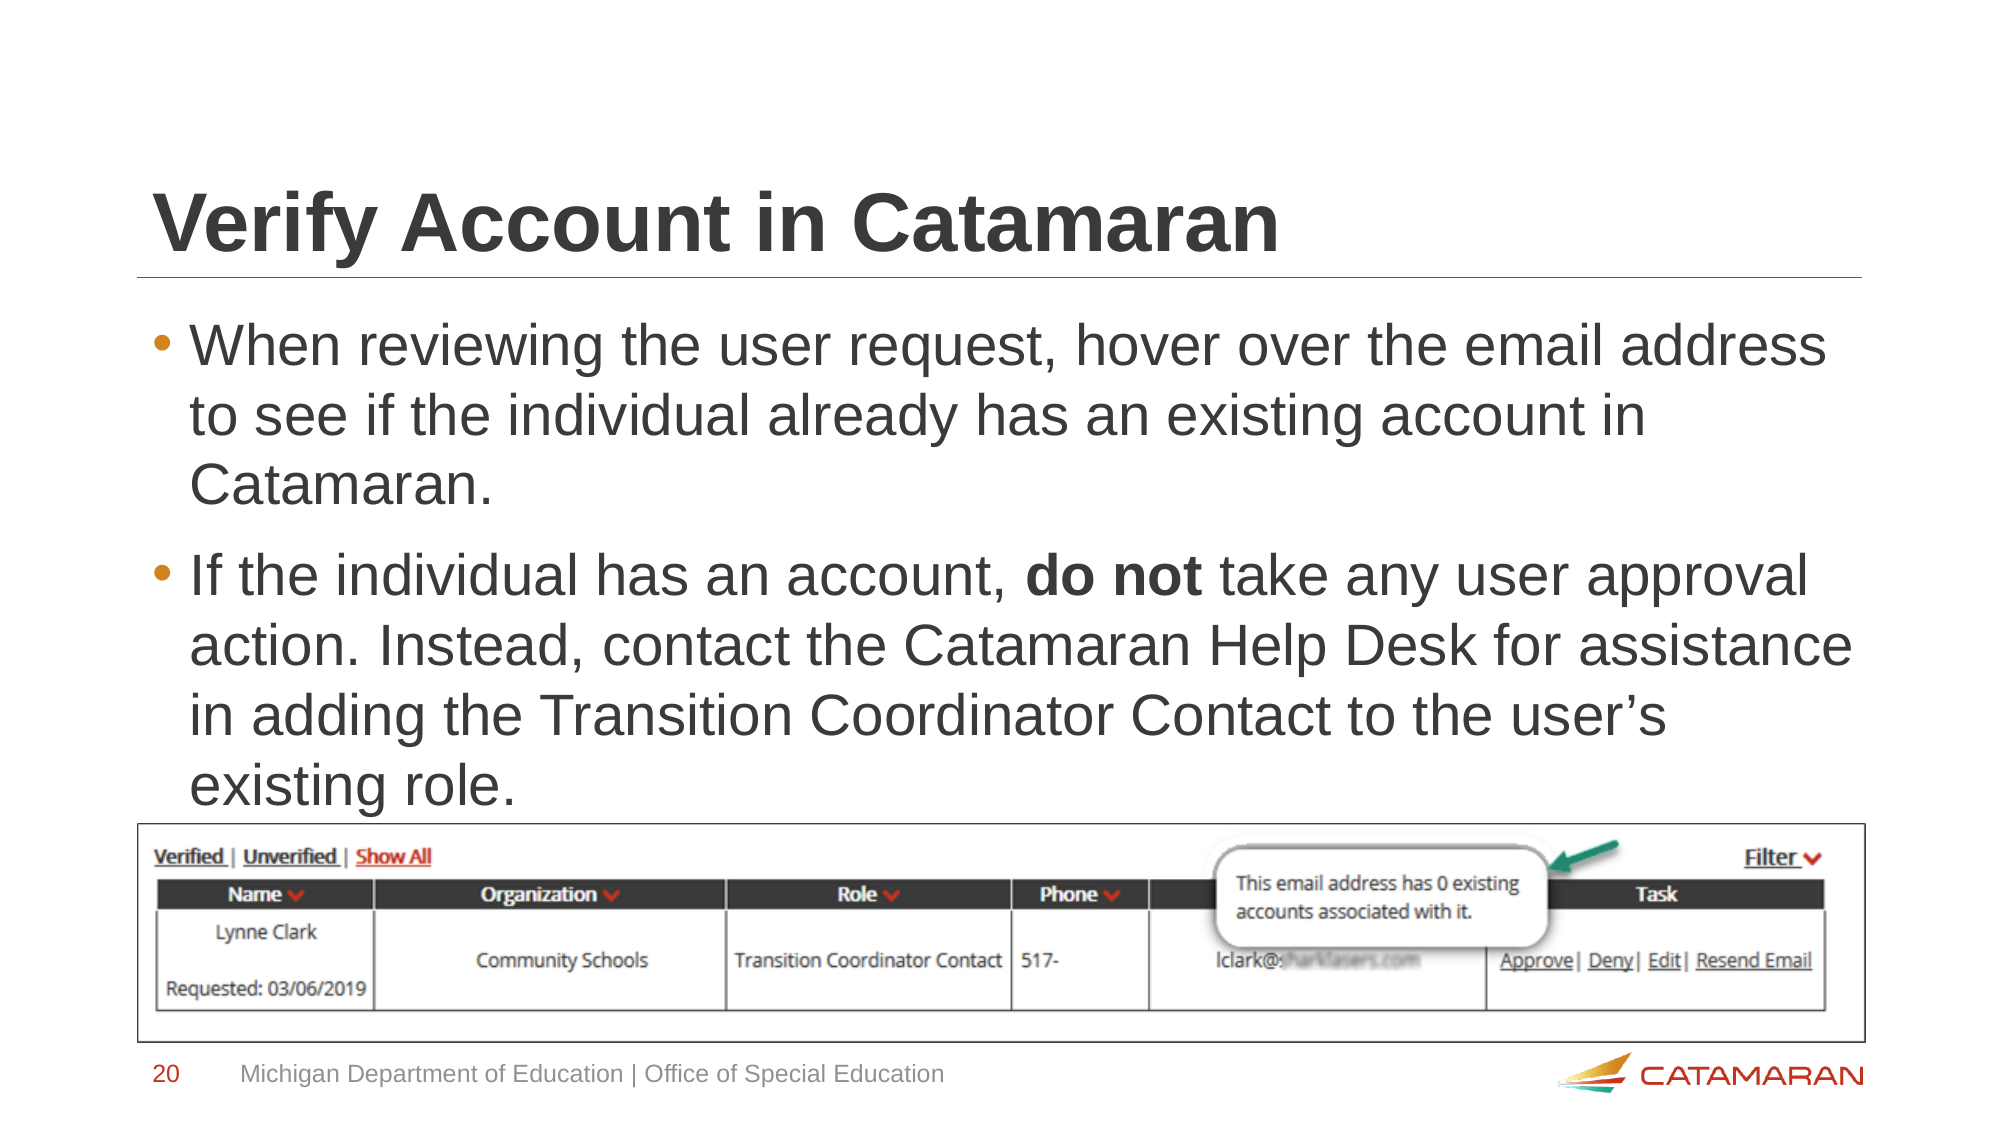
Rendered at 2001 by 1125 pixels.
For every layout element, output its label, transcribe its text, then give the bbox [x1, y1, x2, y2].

list When reviewing the user request, hover over the email address to see if the individual already has an existing account in Catamaran. If the individual has an account, do not take any user approval action. Instead, contact the Catamaran Help Desk for assistance in adding the Transition Coordinator Contact to the user’s existing role. [137, 299, 1895, 934]
slide_number 20 [137, 1043, 205, 1103]
picture [137, 823, 1866, 1043]
title Verify Account in Catamaran [137, 59, 1863, 278]
footer Michigan Department of Education | Office of Special Education [225, 1043, 1484, 1103]
picture [1557, 1052, 1863, 1093]
